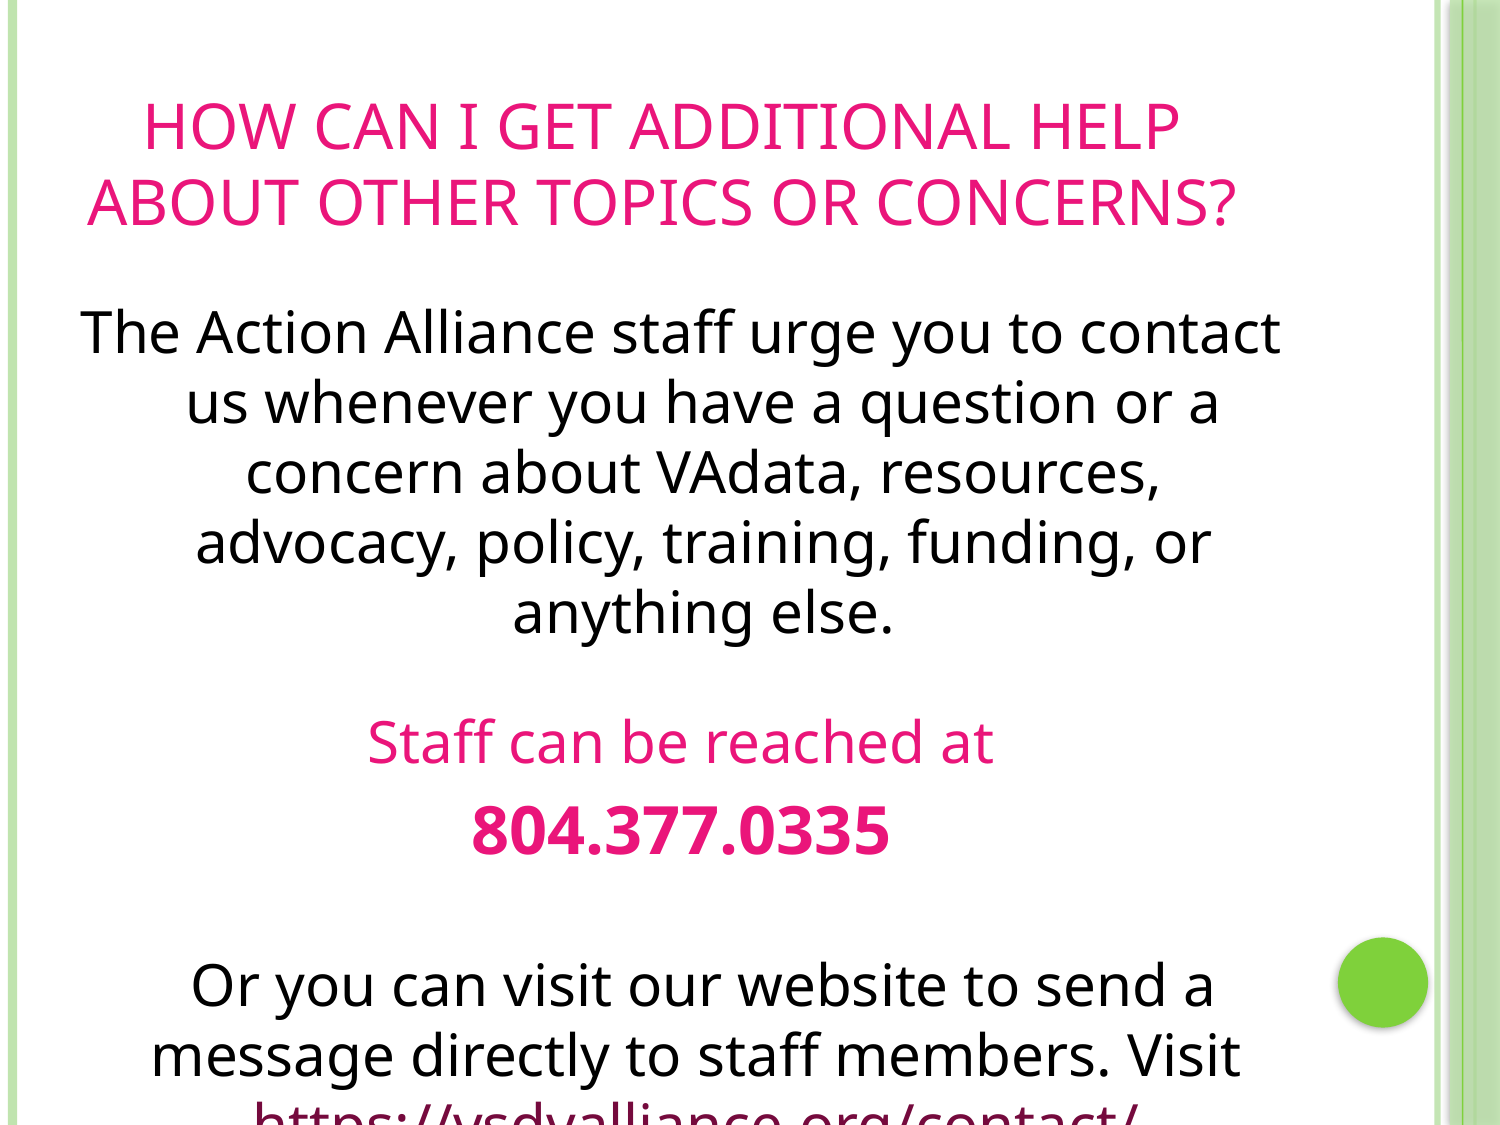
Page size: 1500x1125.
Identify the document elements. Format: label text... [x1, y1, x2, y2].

list The Action Alliance staff urge you to contact us whenever you have a question or a concern about VAdata, resources, advocacy, policy, training, funding, or anything else. Staff can be reached at 804.377.0335 Or you can visit our website to send a message directly to staff members. Visit https://vsdvalliance.org/contact/. [50, 288, 1313, 1025]
title How Can I Get Additional Help About Other Topics or Concerns? [50, 58, 1275, 246]
